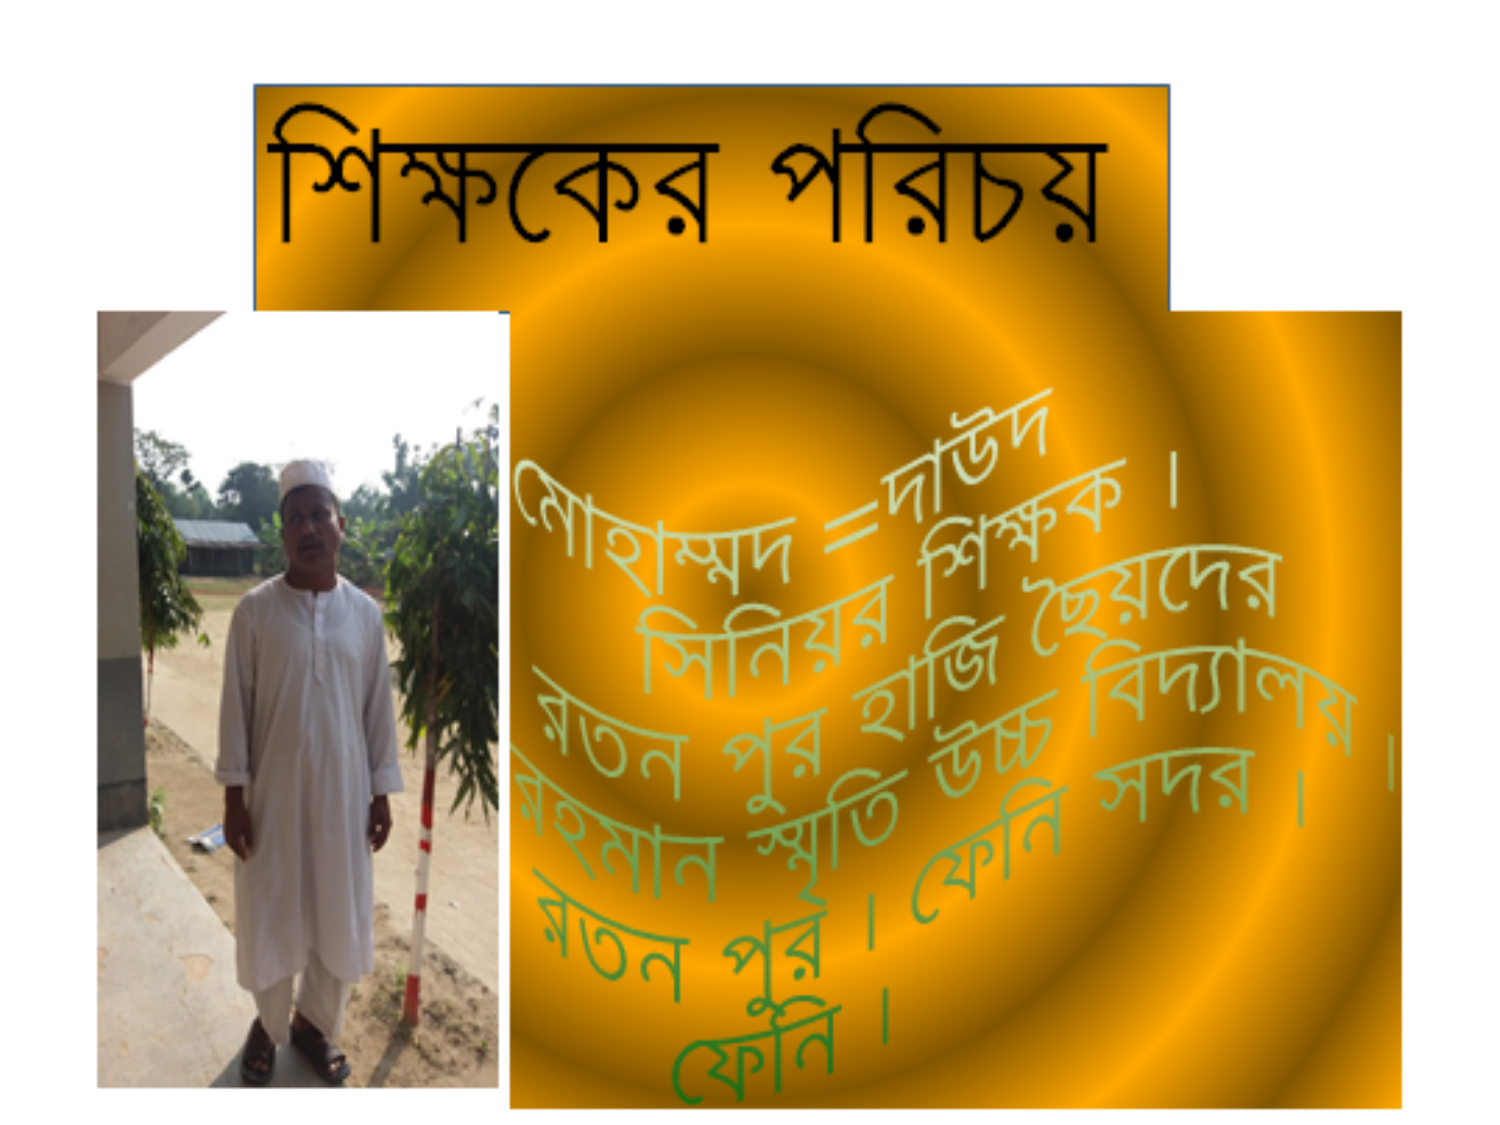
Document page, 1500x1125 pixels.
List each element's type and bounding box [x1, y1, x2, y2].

picture [87, 49, 1426, 1125]
